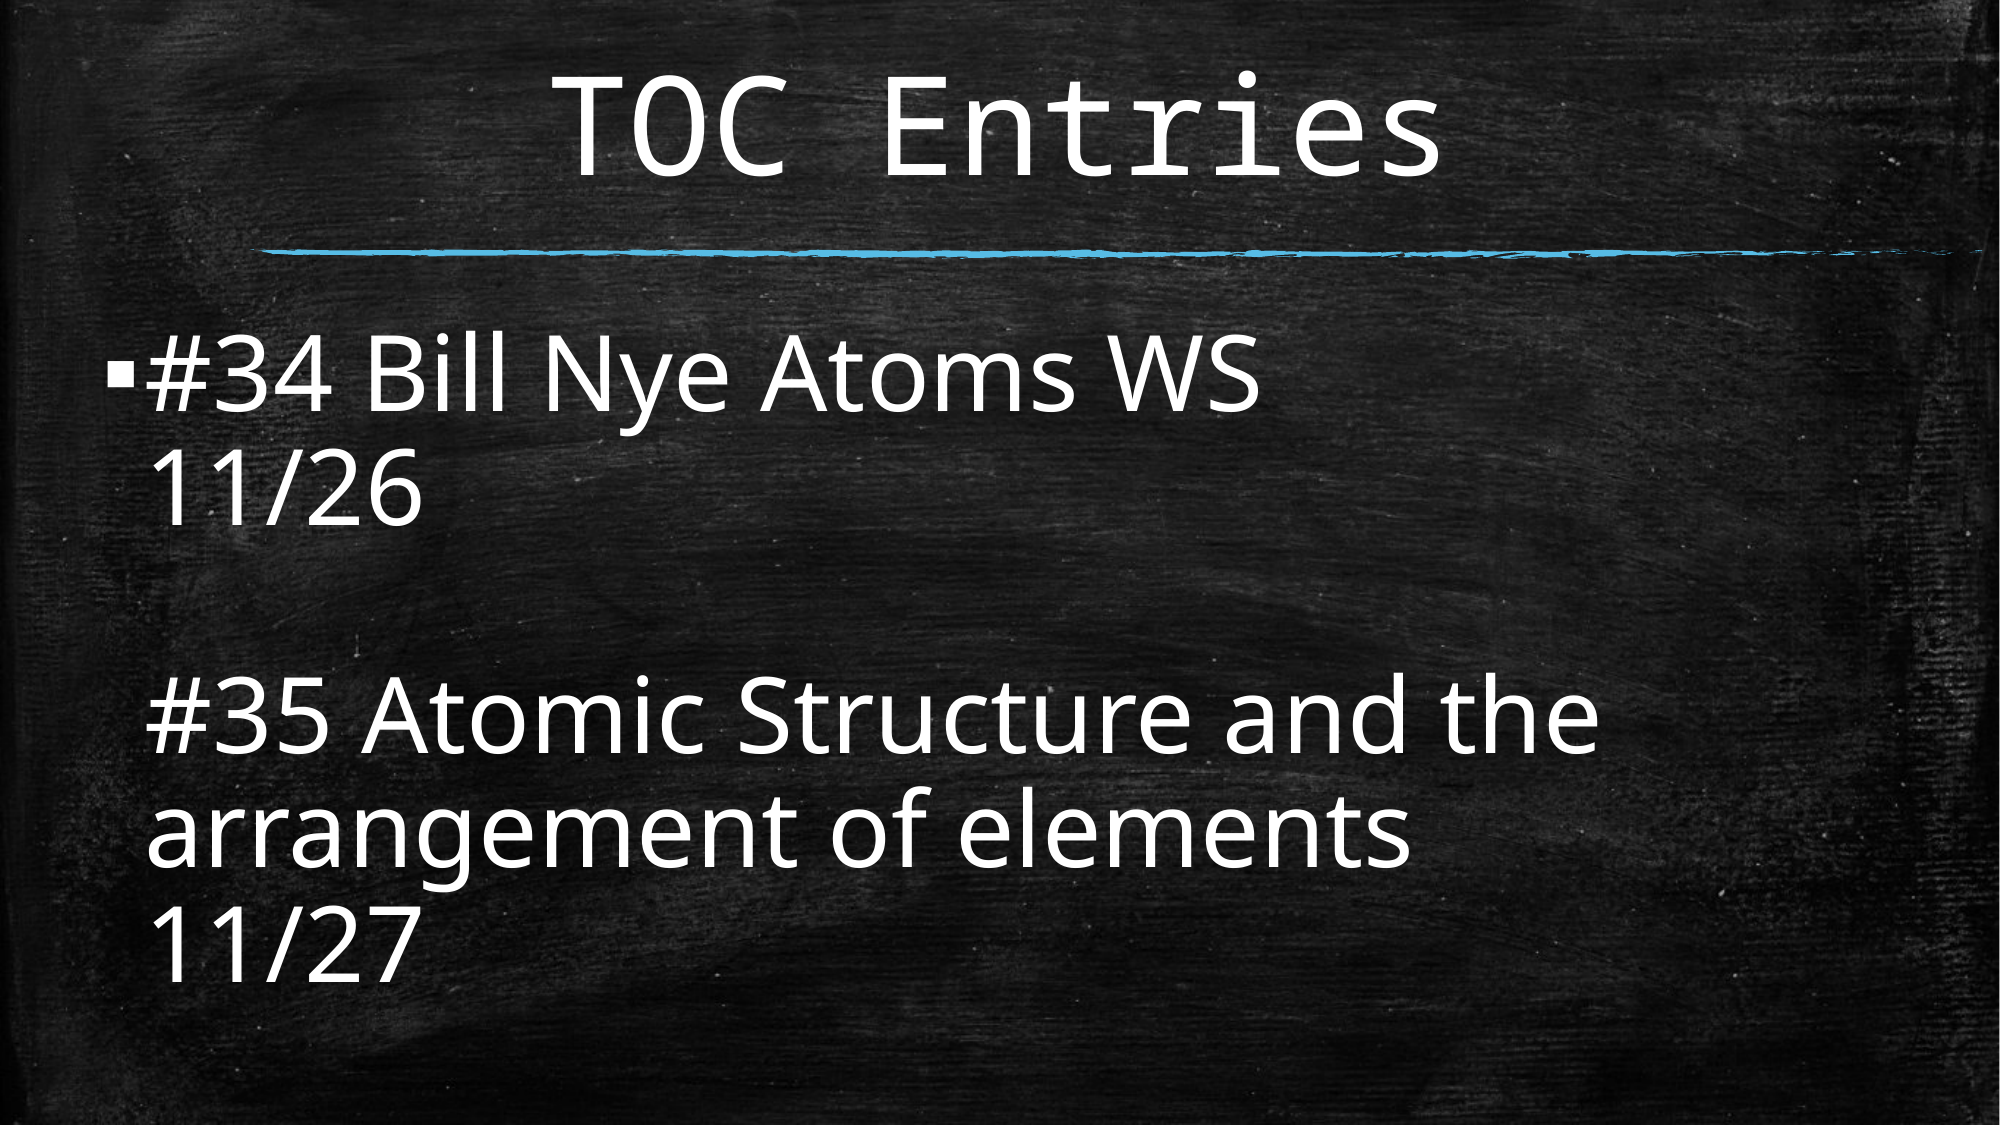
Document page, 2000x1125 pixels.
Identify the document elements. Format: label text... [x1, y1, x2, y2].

list #34 Bill Nye Atoms WS 11/26 #35 Atomic Structure and the arrangement of elements 11/27 [87, 312, 1863, 1013]
title TOC Entries [249, 45, 1750, 213]
